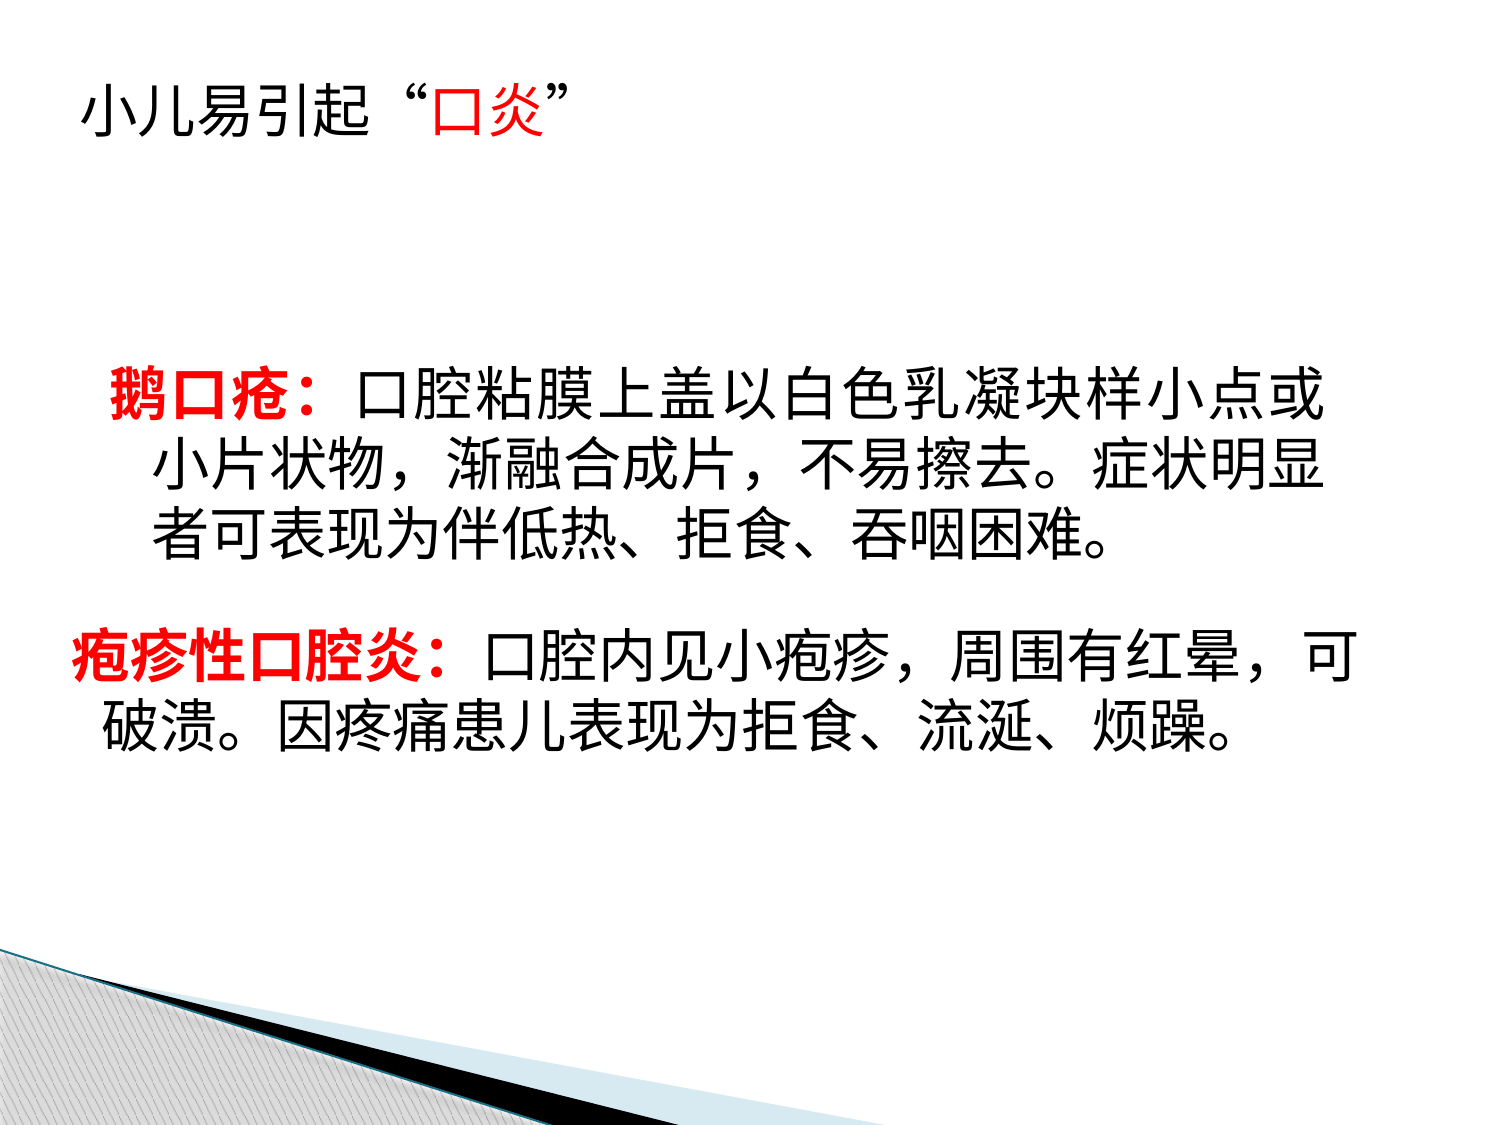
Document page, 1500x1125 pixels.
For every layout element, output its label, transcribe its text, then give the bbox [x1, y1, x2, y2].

text_box 小儿易引起“口炎” [64, 66, 715, 152]
list 鹅口疮：口腔粘膜上盖以白色乳凝块样小点或小片状物，渐融合成片，不易擦去。症状明显者可表现为伴低热、拒食、吞咽困难。 [76, 350, 1341, 610]
text_box 疱疹性口腔炎：口腔内见小疱疹，周围有红晕，可破溃。因疼痛患儿表现为拒食、流涎、烦躁。 [71, 619, 1360, 922]
